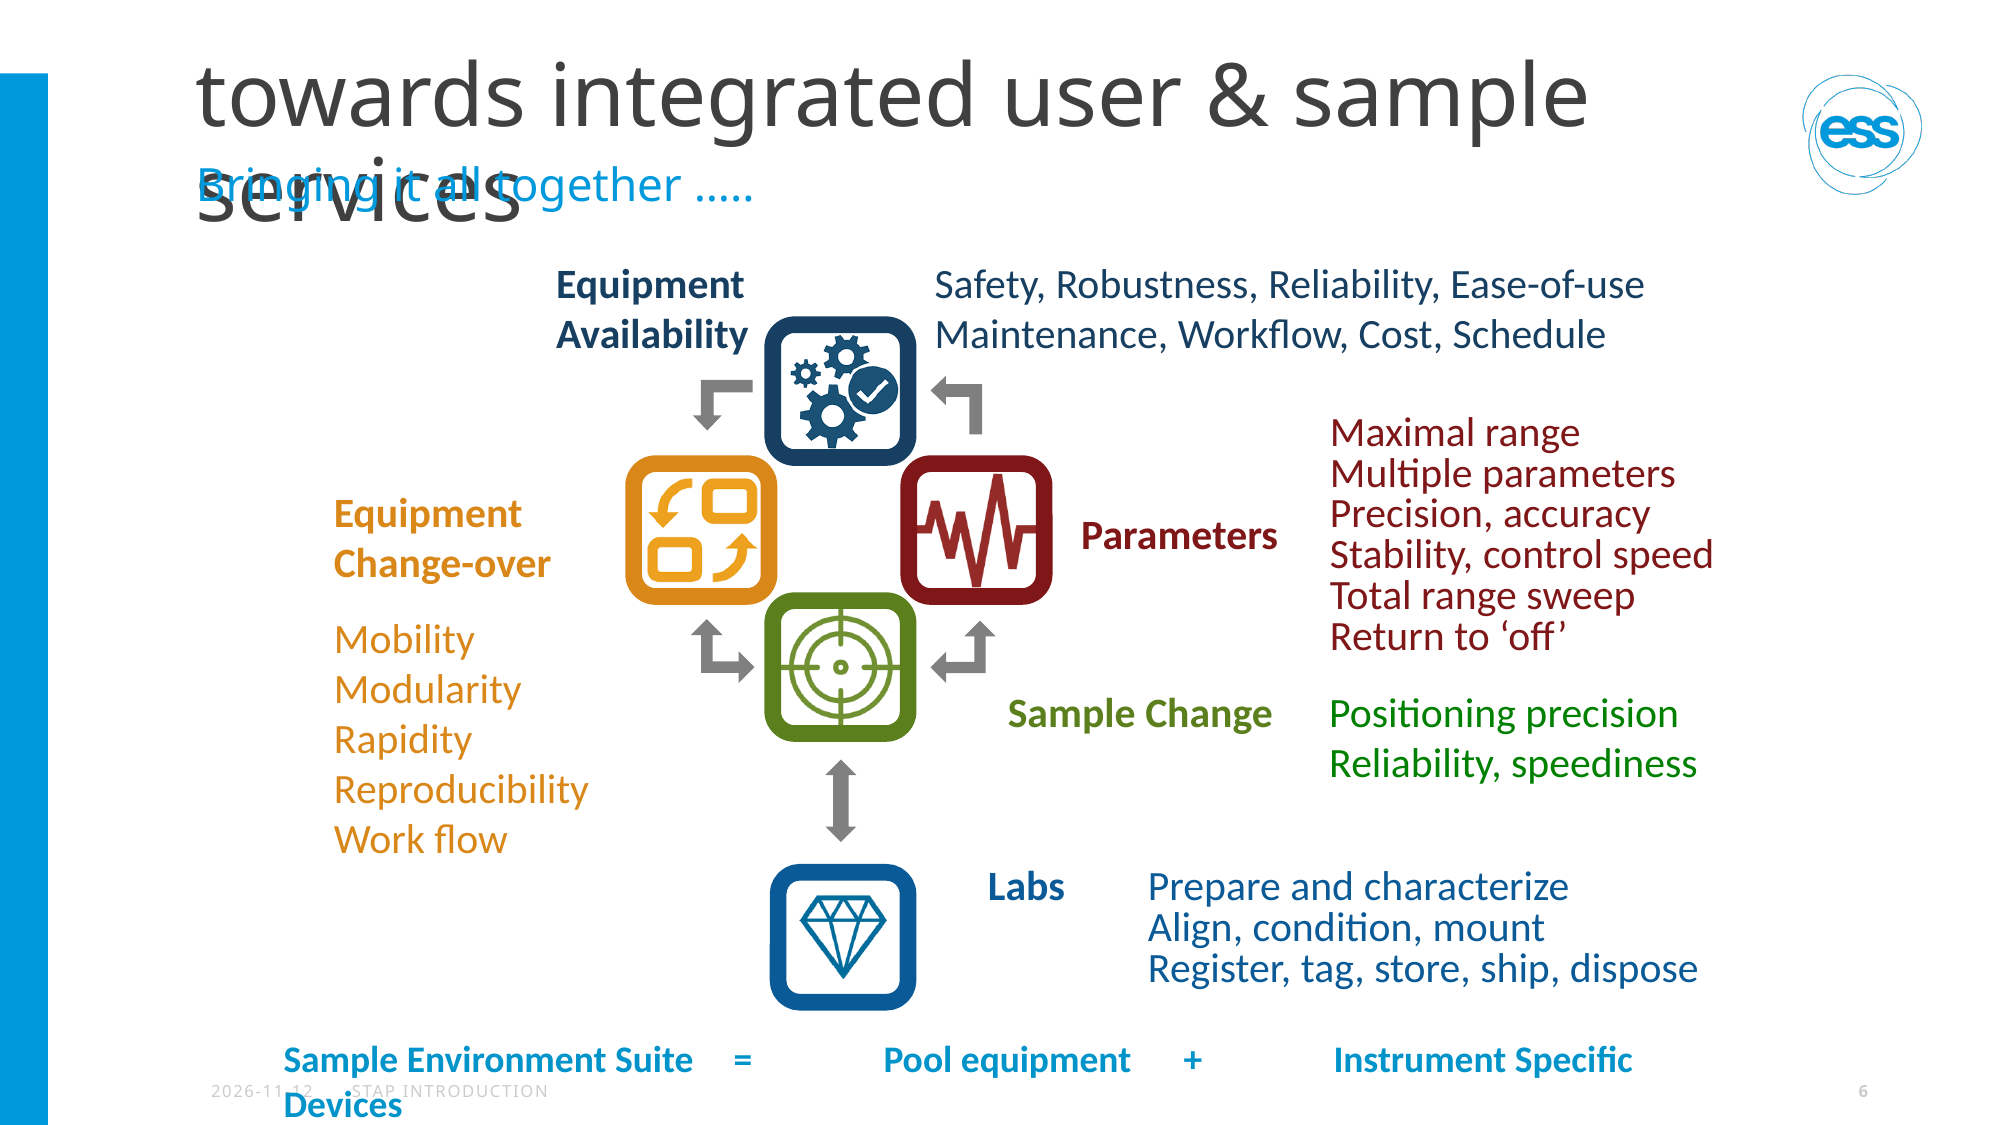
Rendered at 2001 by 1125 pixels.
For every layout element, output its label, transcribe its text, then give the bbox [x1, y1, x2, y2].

text_box Sample Environment Suite = Pool equipment + Instrument Specific Devices Laboratory Suite = General User Labs + Instrument Labs and Prep. Areas [268, 1027, 1713, 1125]
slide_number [196, 1062, 268, 1123]
slide_number 6 [1713, 1062, 1883, 1123]
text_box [541, 249, 1736, 458]
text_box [778, 759, 1895, 1003]
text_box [908, 406, 1751, 675]
title towards integrated user & sample services [181, 43, 1771, 152]
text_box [319, 379, 770, 872]
list Bringing it all together ….. [181, 152, 1717, 236]
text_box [770, 600, 1844, 795]
